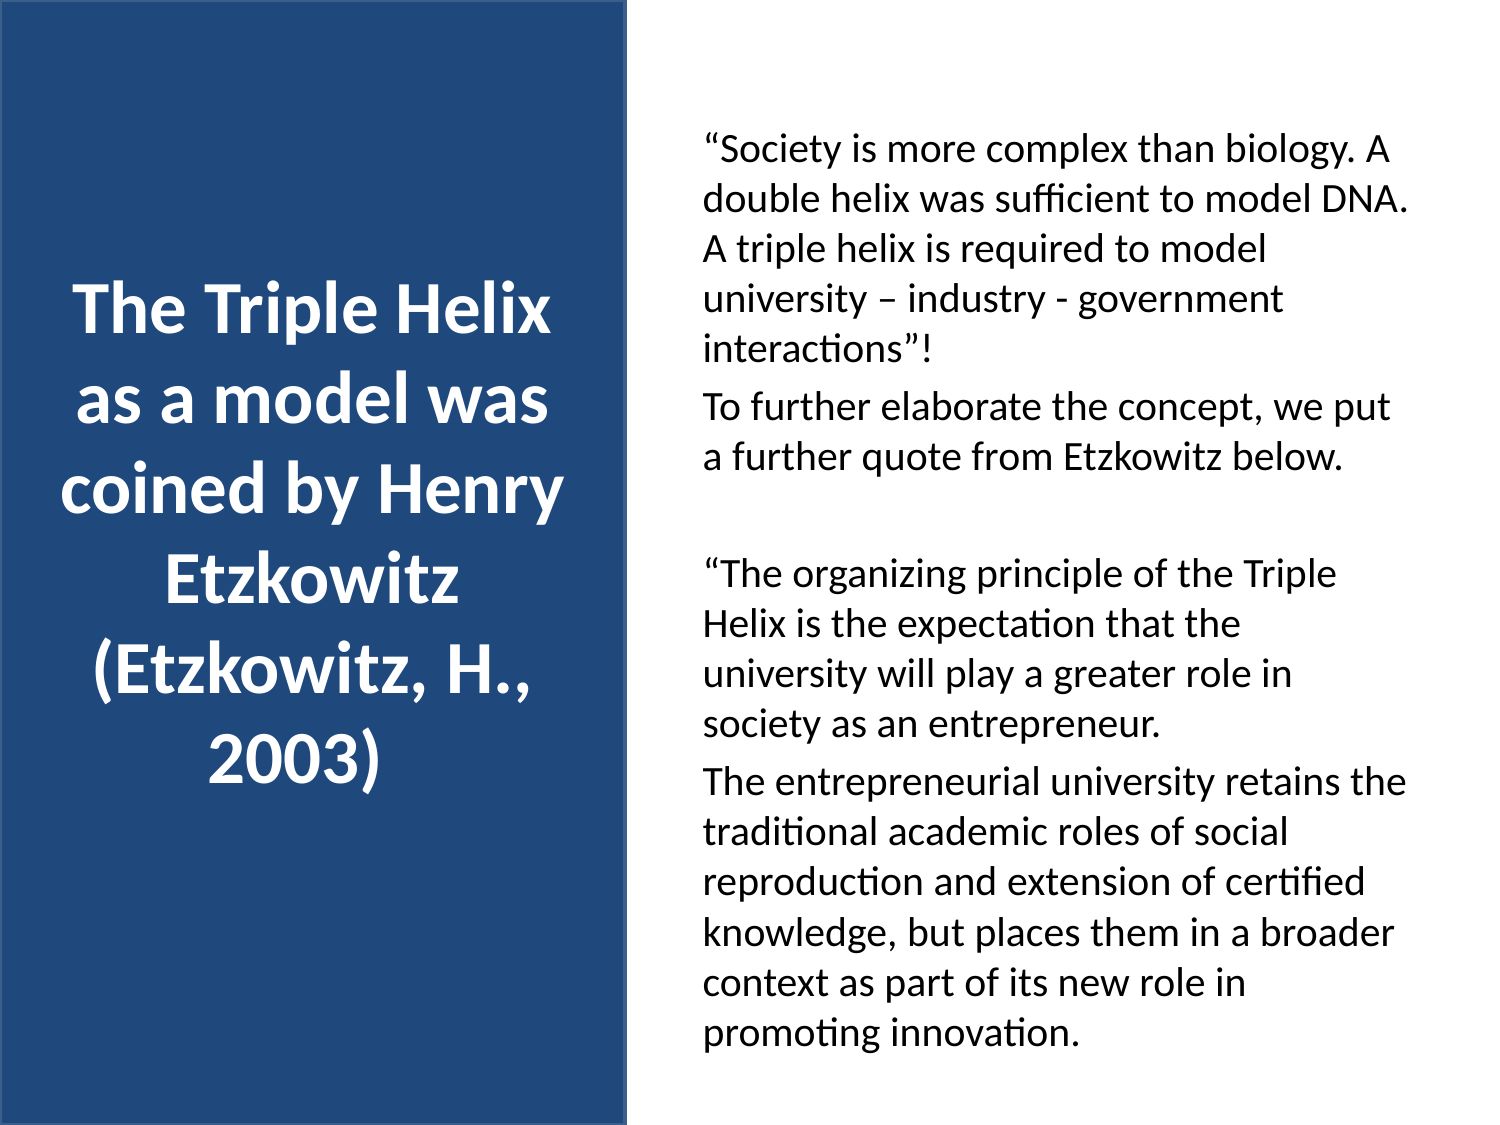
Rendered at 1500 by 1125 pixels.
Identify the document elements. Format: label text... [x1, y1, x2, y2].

list “Society is more complex than biology. A double helix was sufficient to model DNA. A triple helix is required to model university – industry - government interactions”! To further elaborate the concept, we put a further quote from Etzkowitz below. “The organizing principle of the Triple Helix is the expectation that the university will play a greater role in society as an entrepreneur. The entrepreneurial university retains the traditional academic roles of social reproduction and extension of certified knowledge, but places them in a broader context as part of its new role in promoting innovation. [687, 50, 1425, 1125]
title The Triple Helix as a model was coined by Henry Etzkowitz (Etzkowitz, H., 2003) [24, 45, 600, 1013]
